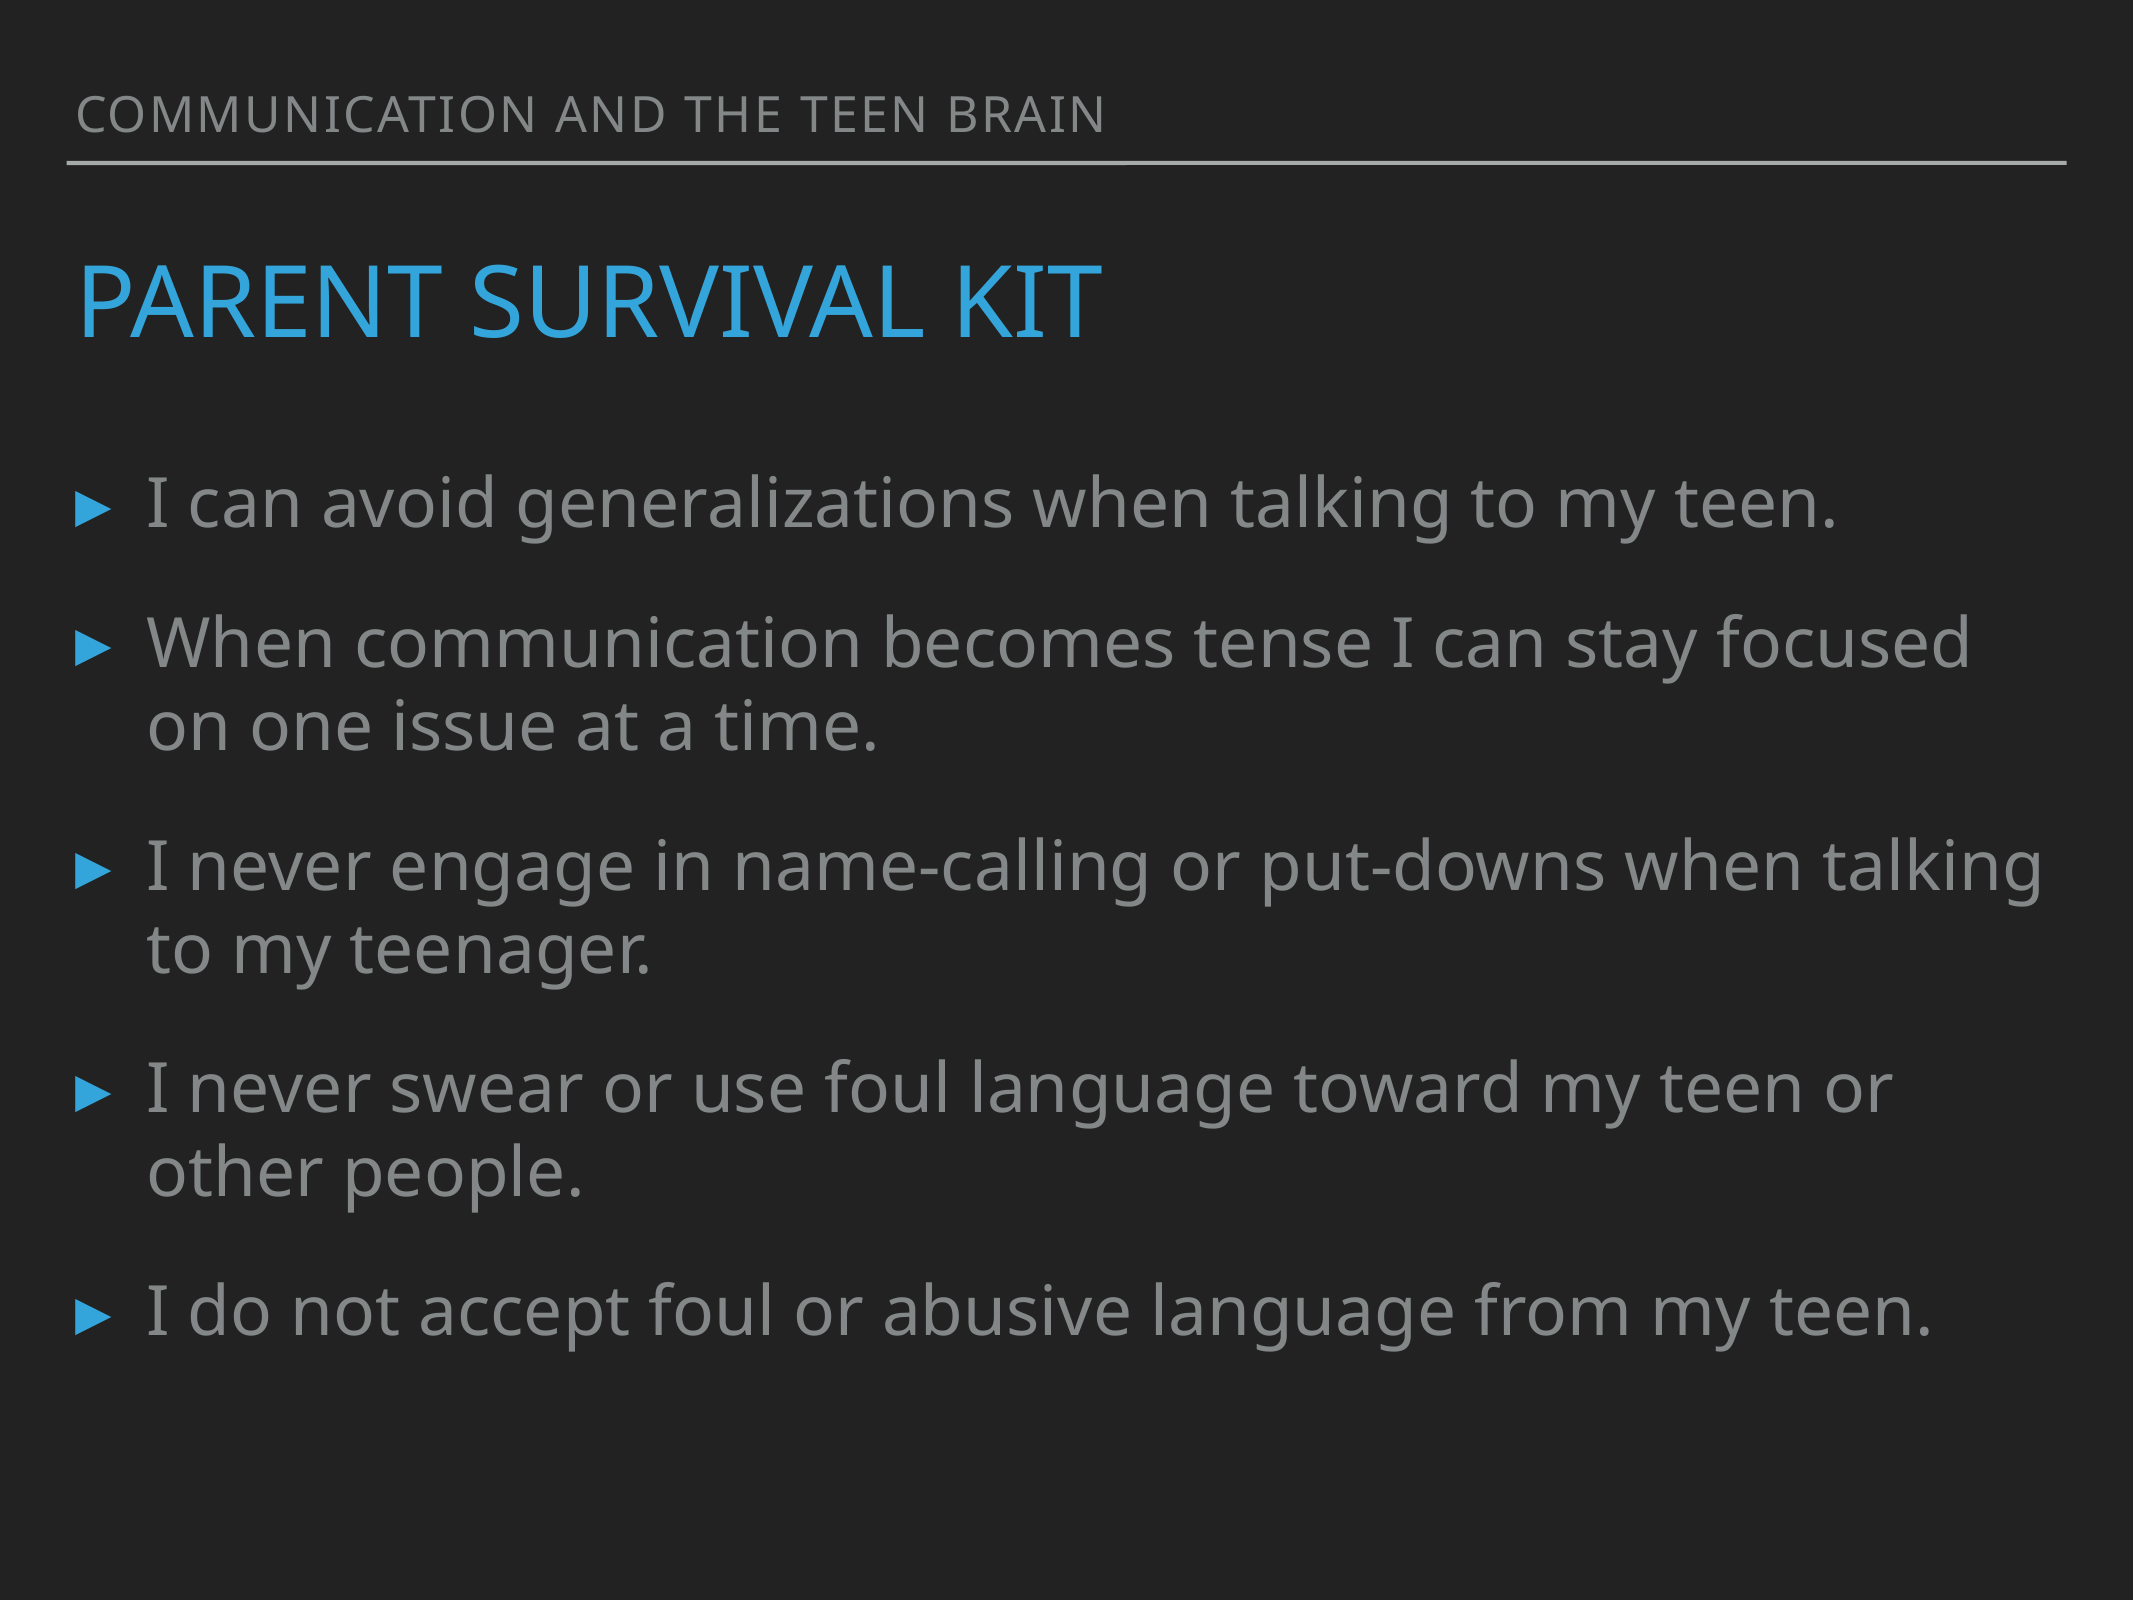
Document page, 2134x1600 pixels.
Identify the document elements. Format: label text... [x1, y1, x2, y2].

title Parent Survival Kit [66, 251, 2068, 372]
list Communication and the Teen Brain [66, 74, 1901, 151]
list I can avoid generalizations when talking to my teen. When communication becomes tense I can stay focused on one issue at a time. I never engage in name-calling or put-downs when talking to my teenager. I never swear or use foul language toward my teen or other people. I do not accept foul or abusive language from my teen. [66, 449, 2068, 1453]
